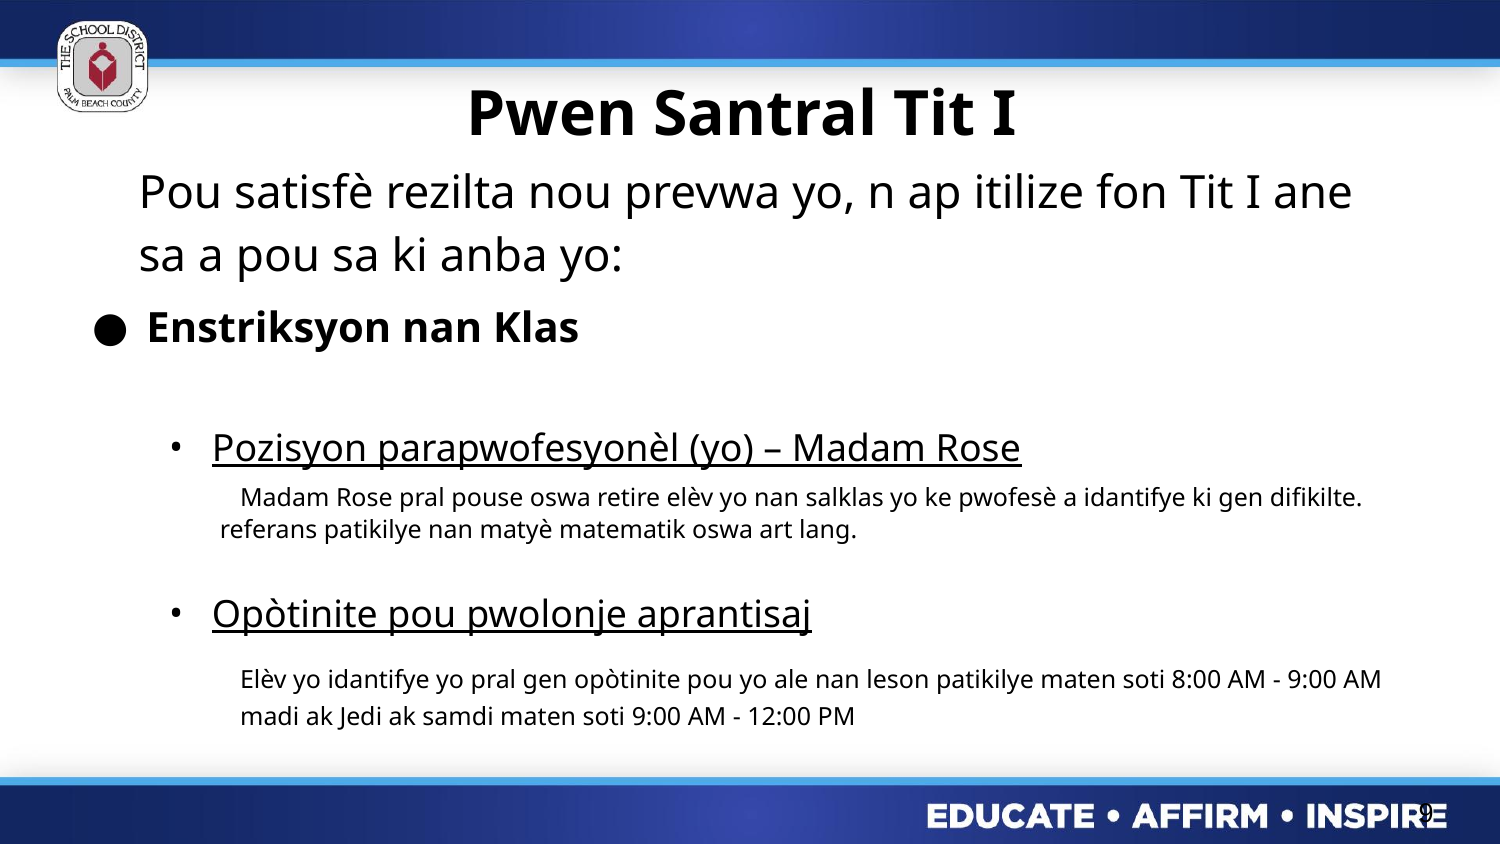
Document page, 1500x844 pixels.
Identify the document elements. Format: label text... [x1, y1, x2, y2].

list Pou satisfè rezilta nou prevwa yo, n ap itilize fon Tit I ane sa a pou sa ki anba yo: [123, 196, 1425, 285]
list Enstriksyon nan Klas Pozisyon parapwofesyonèl (yo) – Madam Rose Madam Rose pral pouse oswa retire elèv yo nan salklas yo ke pwofesè a idantifye ki gen difikilte. referans patikilye nan matyè matematik oswa art lang. Opòtinite pou pwolonje aprantisaj Elèv yo idantifye yo pral gen opòtinite pou yo ale nan leson patikilye maten soti 8:00 AM - 9:00 AM madi ak Jedi ak samdi maten soti 9:00 AM - 12:00 PM [75, 285, 1425, 780]
title Pwen Santral Tit I [75, 46, 1425, 174]
slide_number 9 [1403, 779, 1494, 844]
picture [0, 0, 1500, 844]
